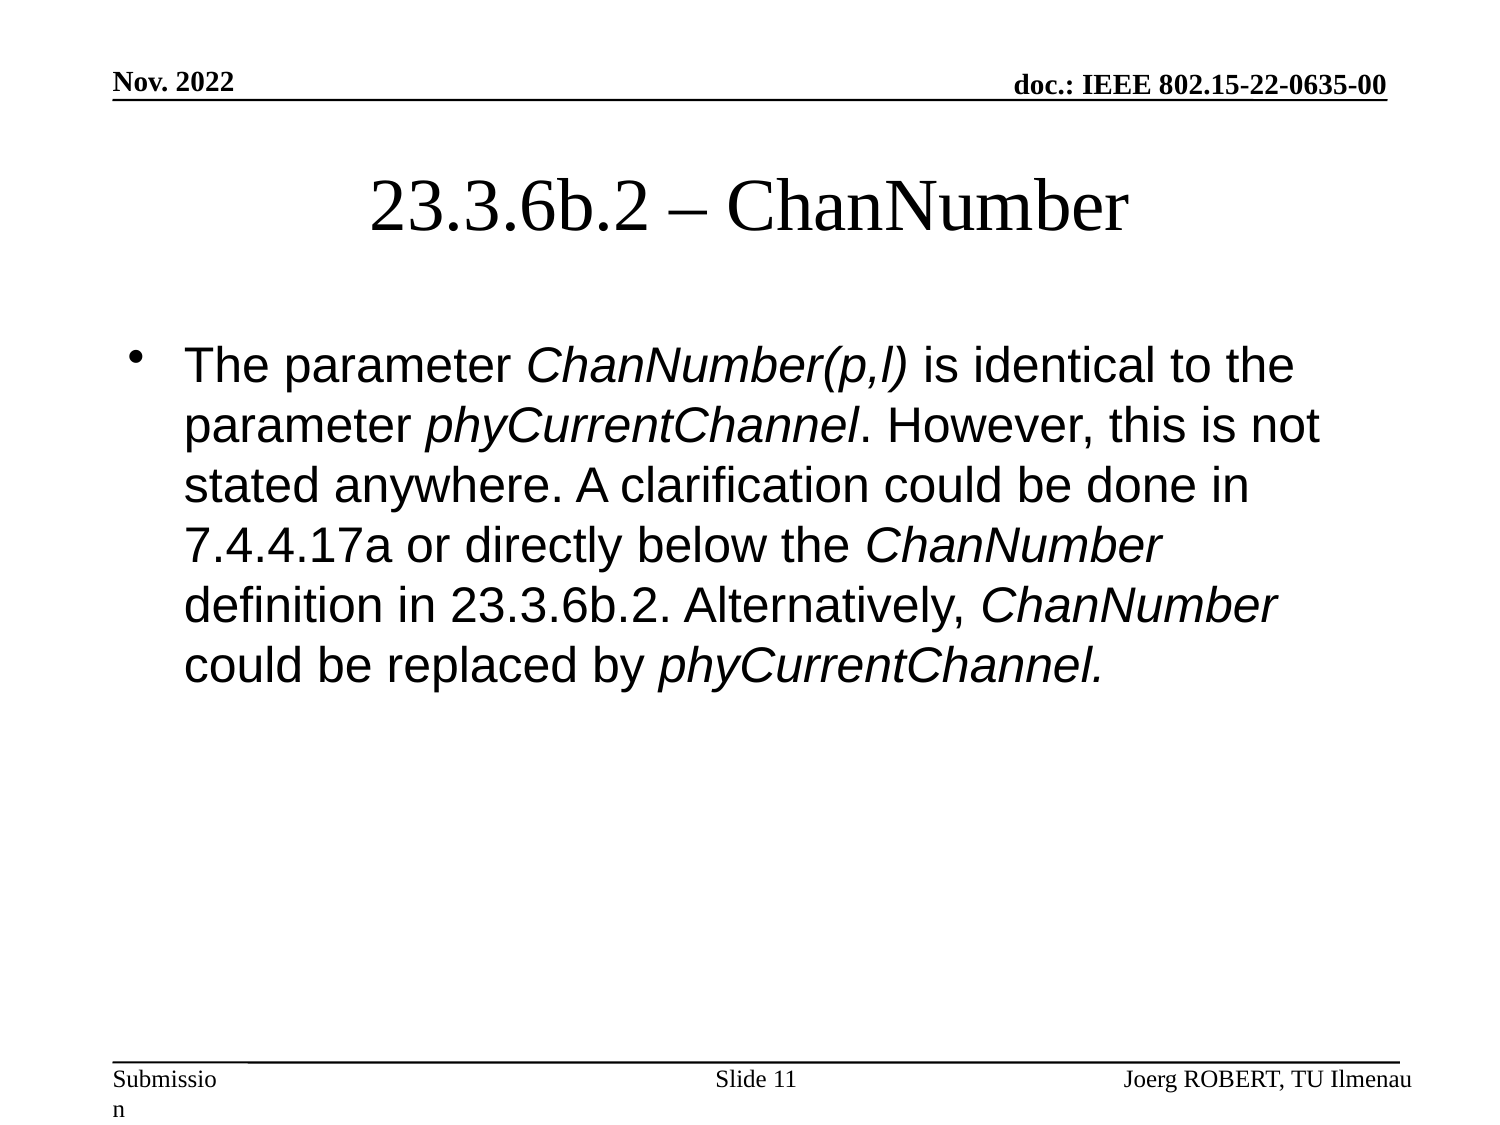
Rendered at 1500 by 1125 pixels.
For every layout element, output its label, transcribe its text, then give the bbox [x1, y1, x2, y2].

slide_number Slide 11 [712, 1062, 800, 1093]
list The parameter ChanNumber(p,l) is identical to the parameter phyCurrentChannel. However, this is not stated anywhere. A clarification could be done in 7.4.4.17a or directly below the ChanNumber definition in 23.3.6b.2. Alternatively, ChanNumber could be replaced by phyCurrentChannel. [112, 324, 1388, 1000]
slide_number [112, 62, 375, 98]
footer Joerg ROBERT, TU Ilmenau [900, 1062, 1413, 1093]
title 23.3.6b.2 – ChanNumber [112, 112, 1388, 288]
